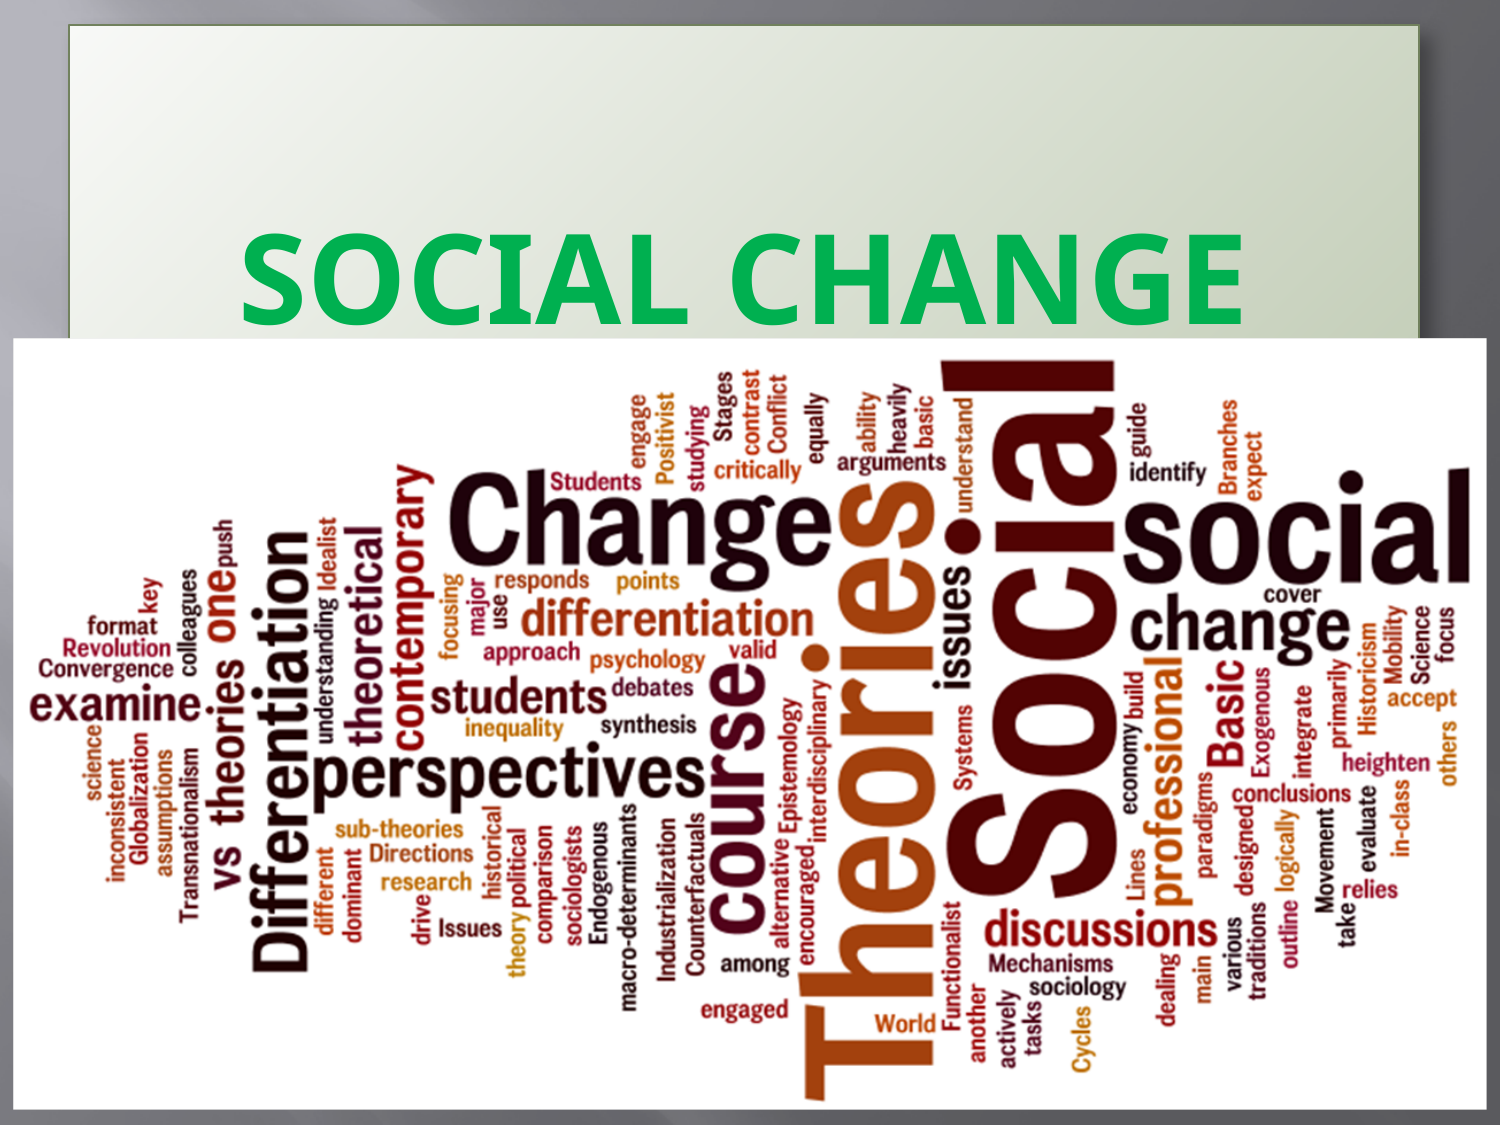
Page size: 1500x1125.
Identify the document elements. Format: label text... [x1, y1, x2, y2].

picture [12, 337, 1488, 1112]
title SOCIAL CHANGE [68, 24, 1420, 337]
